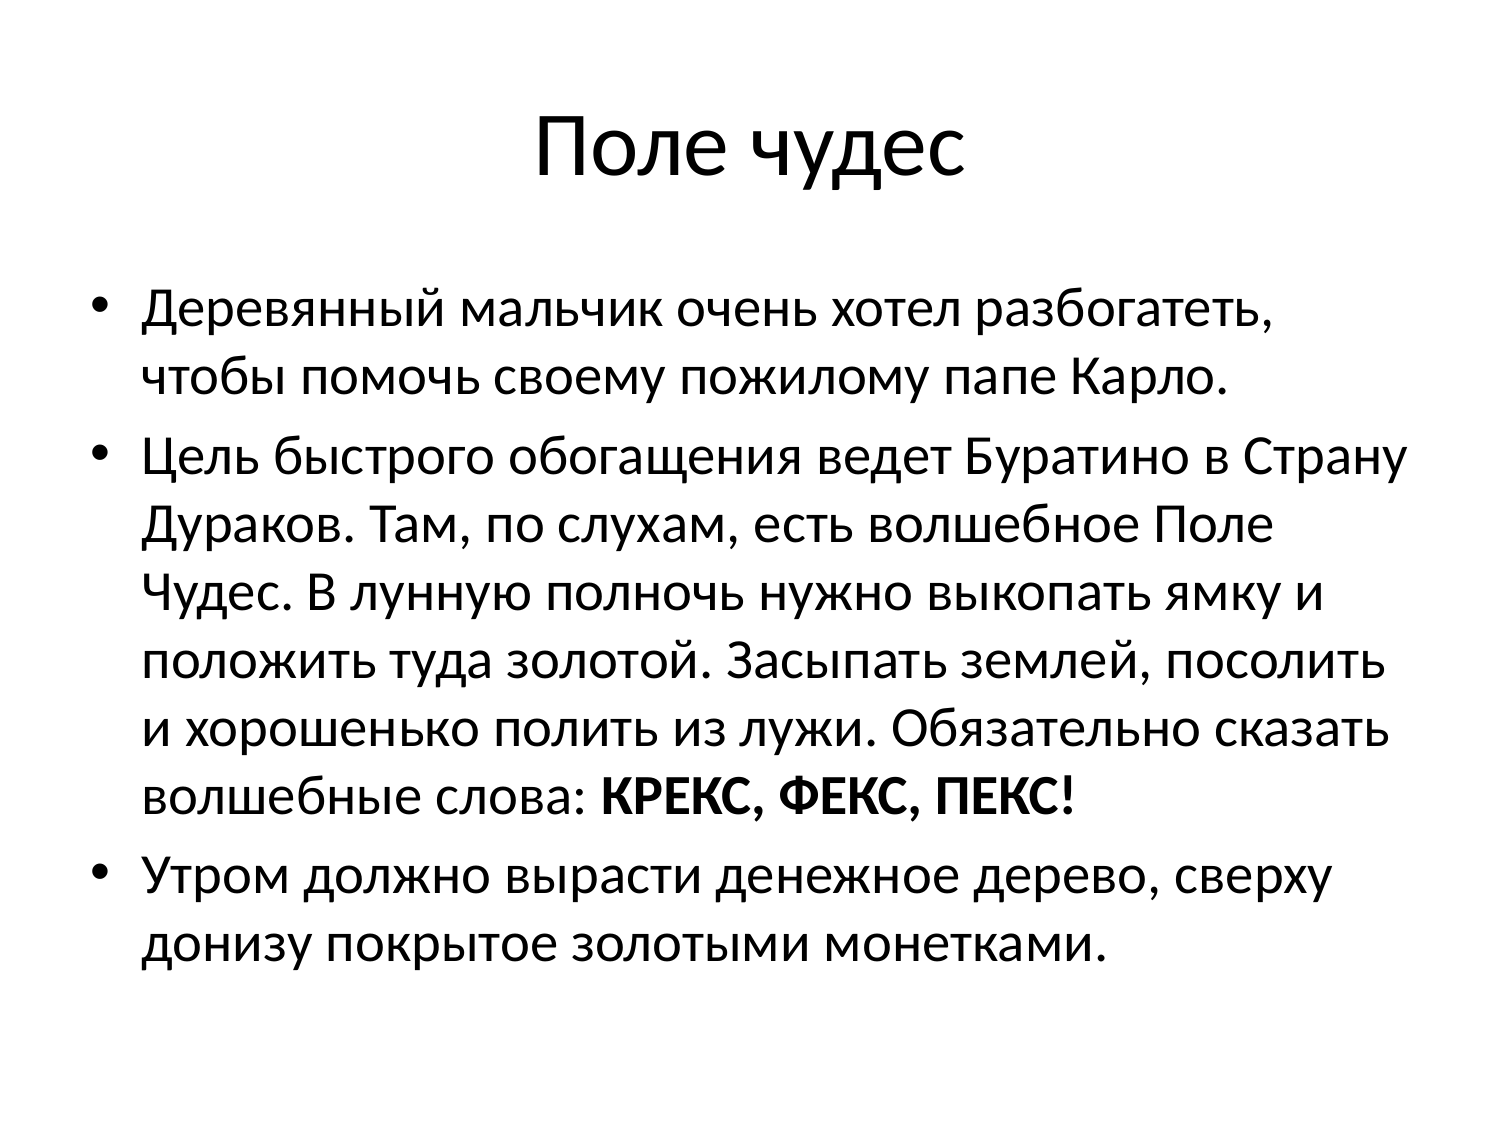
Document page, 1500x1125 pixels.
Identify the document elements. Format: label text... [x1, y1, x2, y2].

title Поле чудес [75, 45, 1425, 233]
list Деревянный мальчик очень хотел разбогатеть, чтобы помочь своему пожилому папе Карло. Цель быстрого обогащения ведет Буратино в Страну Дураков. Там, по слухам, есть волшебное Поле Чудес. В лунную полночь нужно выкопать ямку и положить туда золотой. Засыпать землей, посолить и хорошенько полить из лужи. Обязательно сказать волшебные слова: КРЕКС, ФЕКС, ПЕКС! Утром должно вырасти денежное дерево, сверху донизу покрытое золотыми монетками. [75, 262, 1425, 1005]
